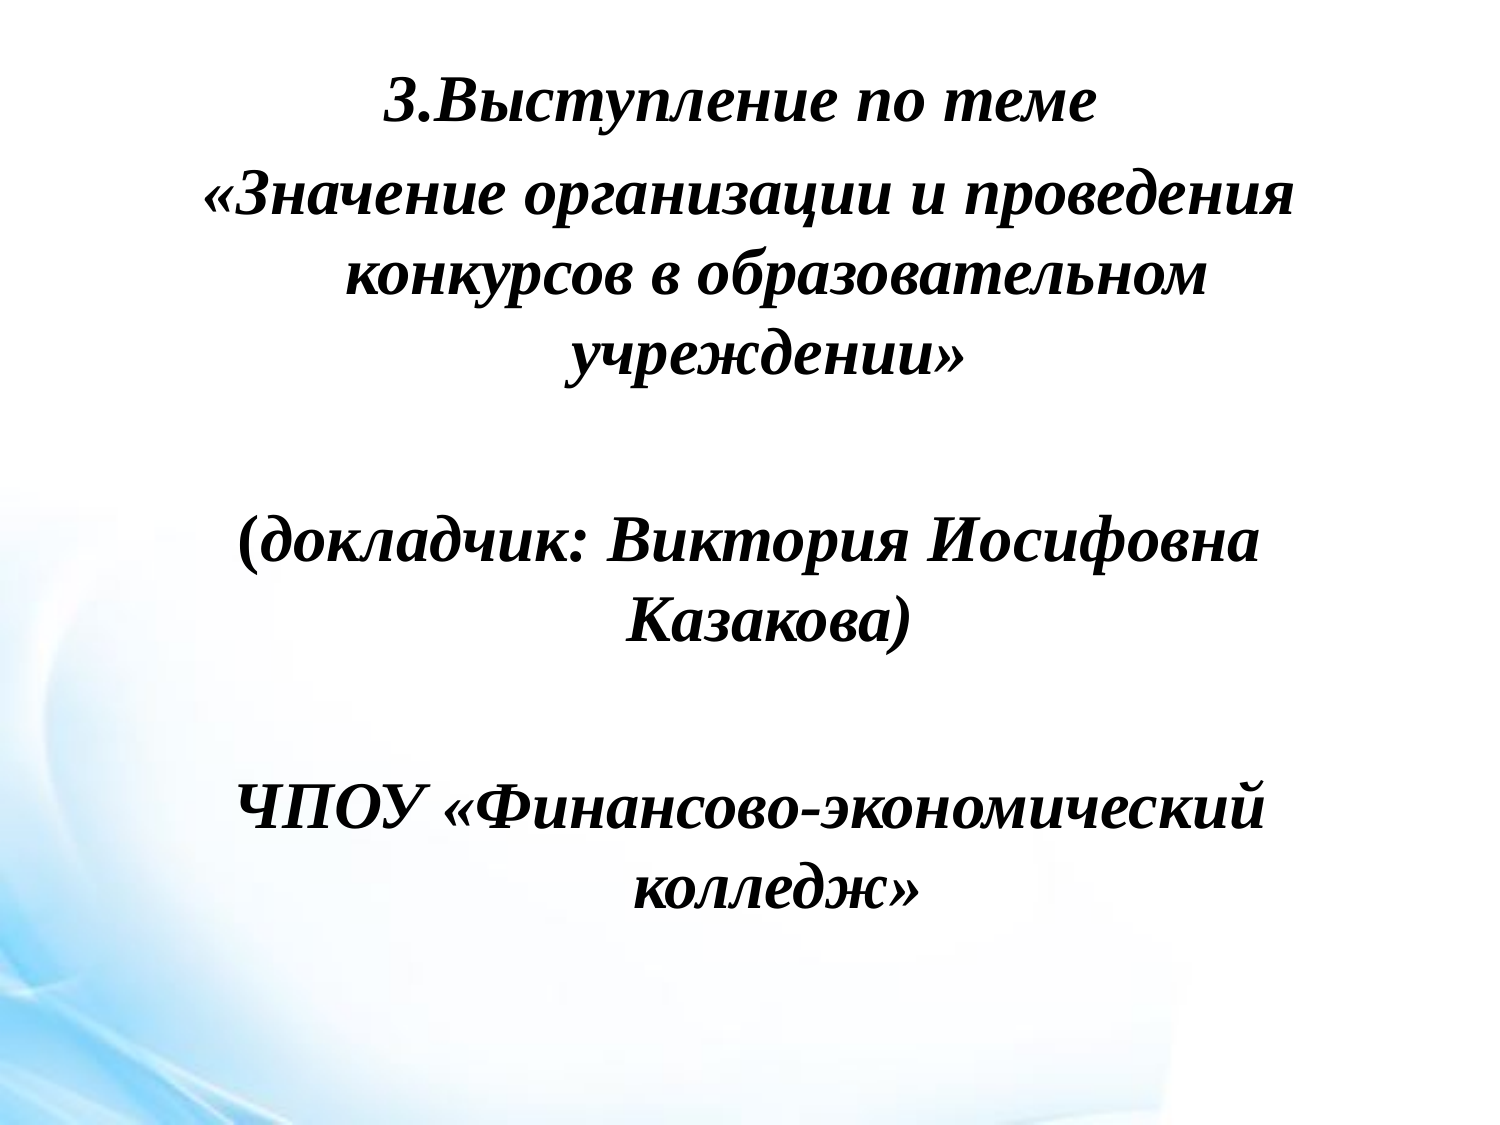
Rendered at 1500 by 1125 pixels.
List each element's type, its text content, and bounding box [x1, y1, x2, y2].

picture [0, 0, 1500, 1125]
list 3.Выступление по теме «Значение организации и проведения конкурсов в образовательном учреждении» (докладчик: Виктория Иосифовна Казакова) ЧПОУ «Финансово-экономический колледж» [75, 46, 1425, 1005]
